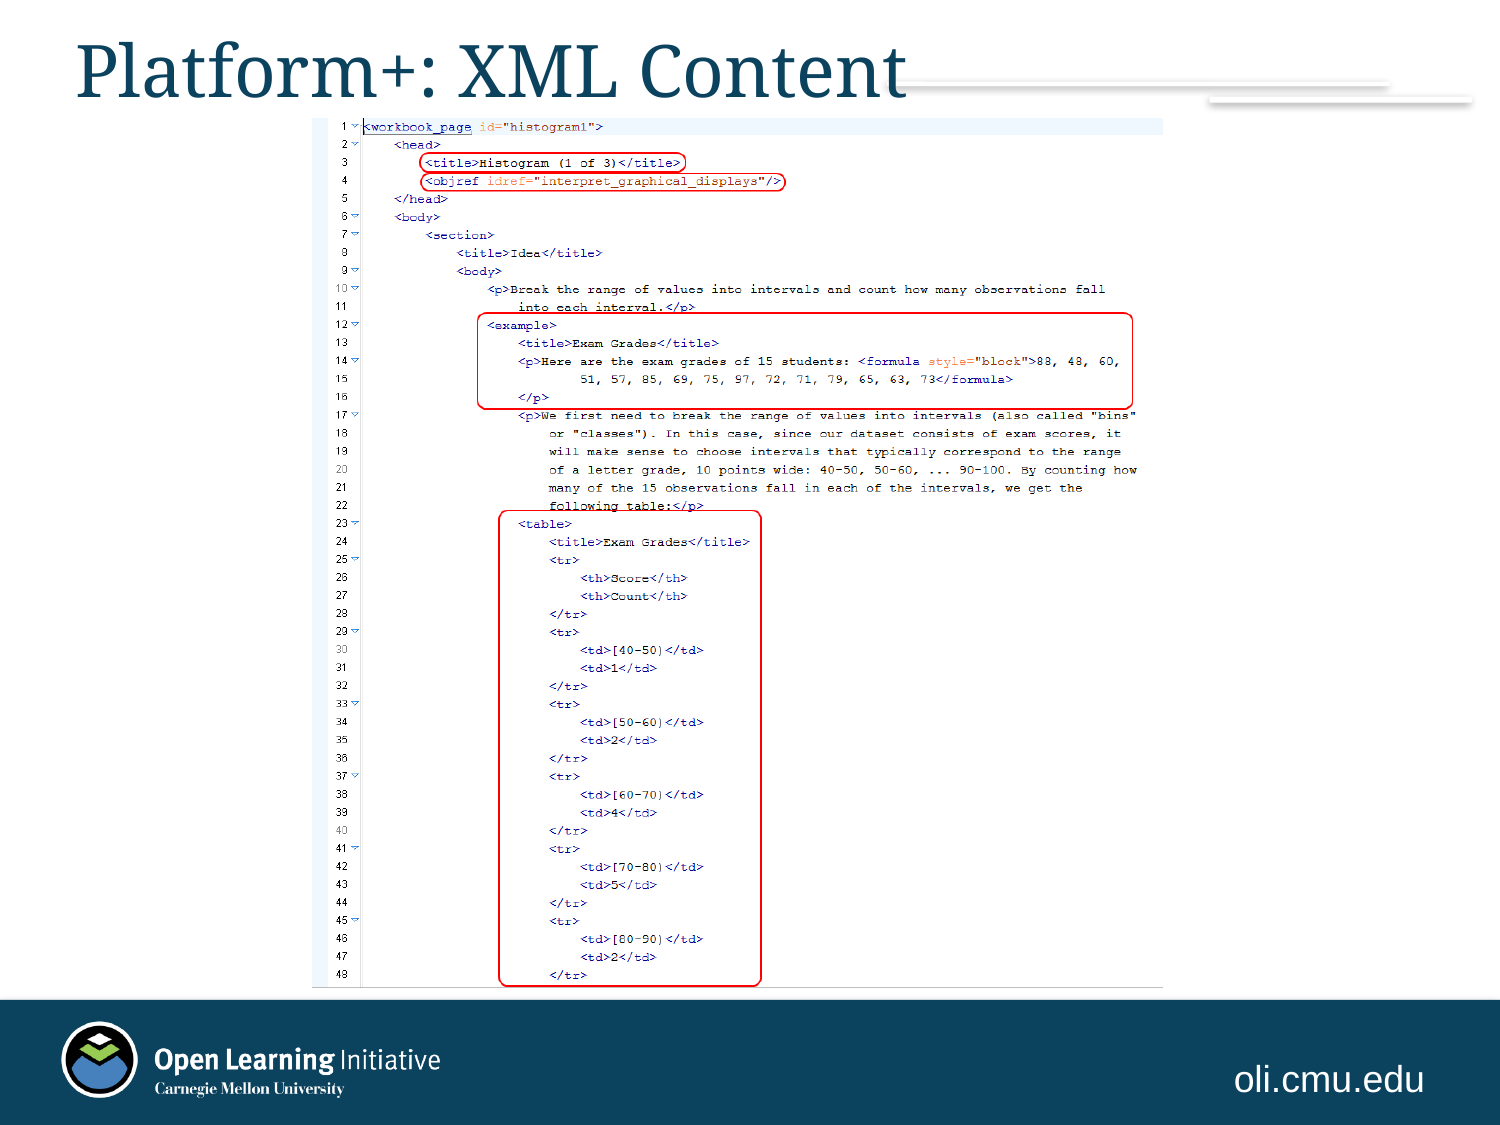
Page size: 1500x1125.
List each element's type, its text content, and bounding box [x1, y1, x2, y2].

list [312, 118, 1163, 988]
title Platform+: XML Content [75, 24, 1425, 113]
picture [50, 1012, 456, 1111]
